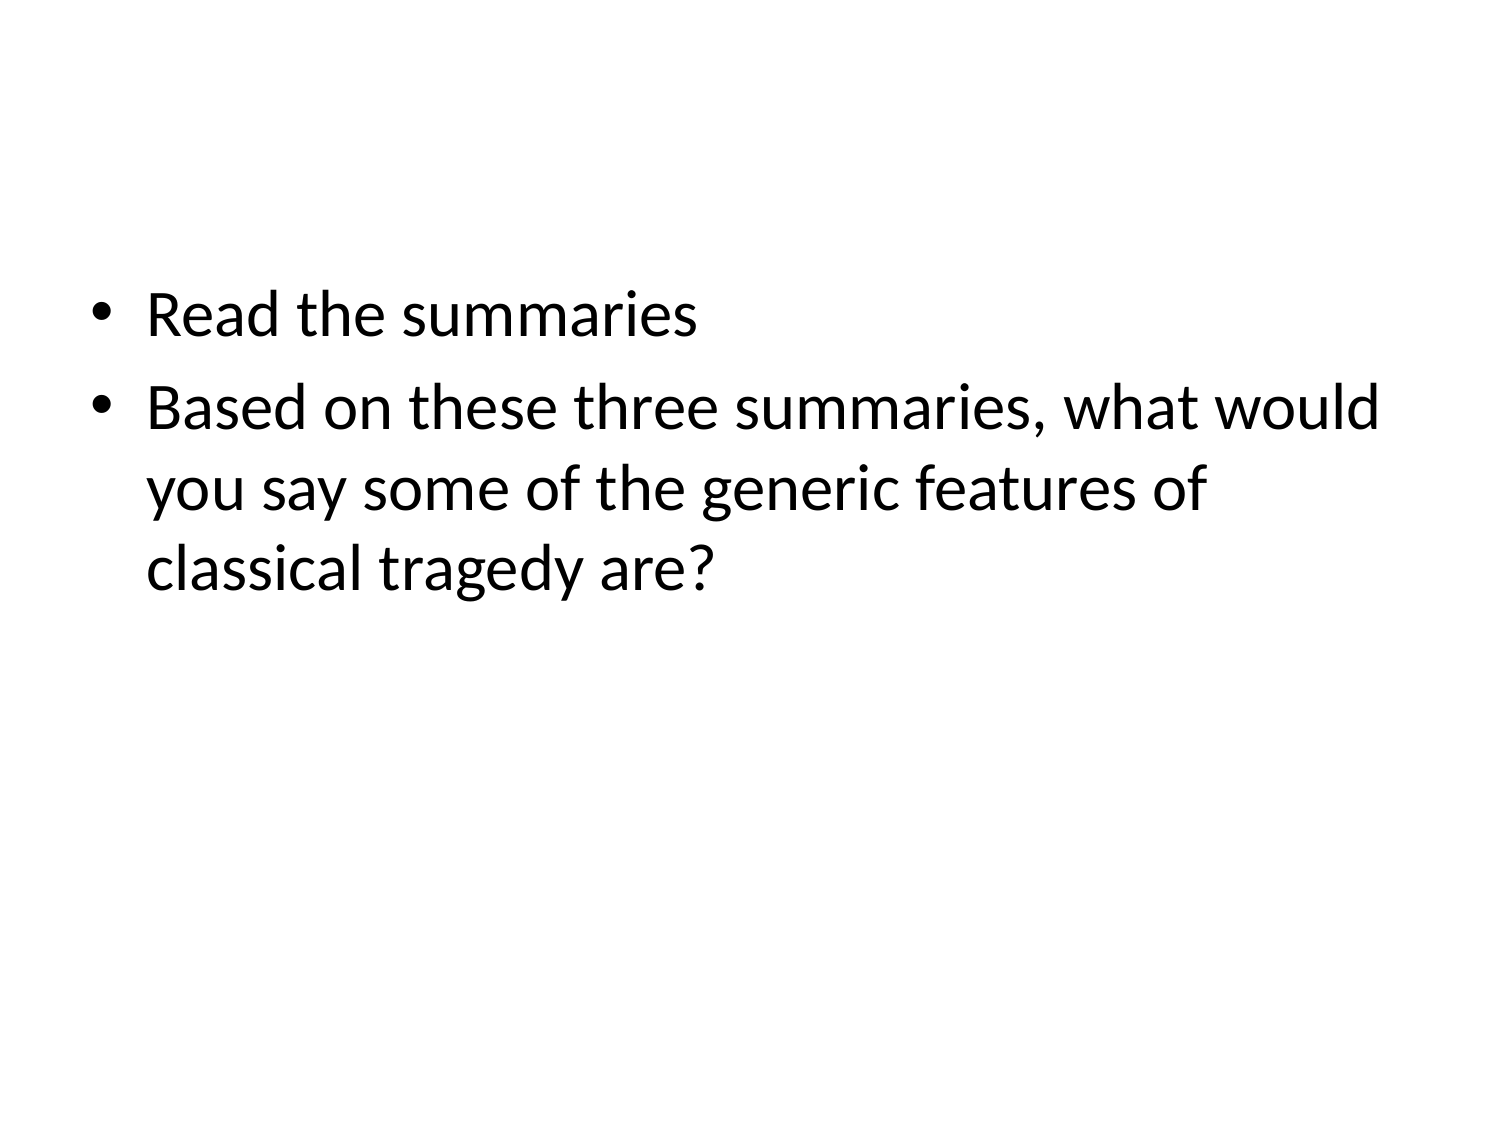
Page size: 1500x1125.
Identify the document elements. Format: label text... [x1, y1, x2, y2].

list Read the summaries Based on these three summaries, what would you say some of the generic features of classical tragedy are? [75, 262, 1425, 1005]
